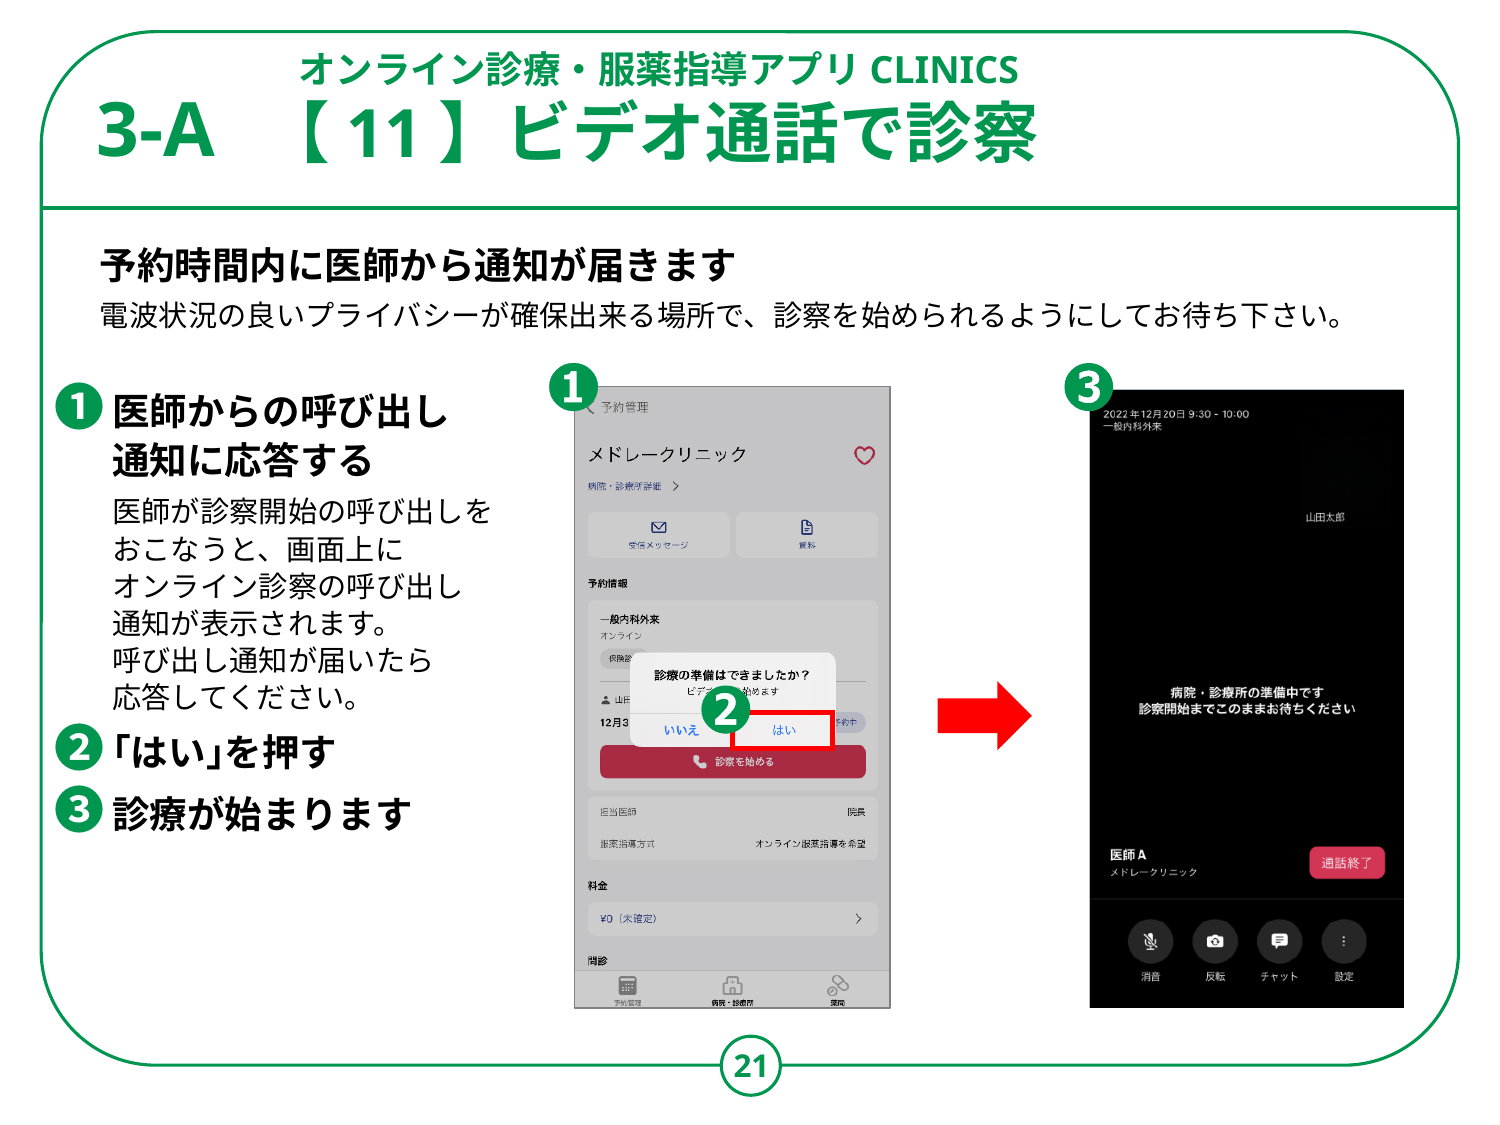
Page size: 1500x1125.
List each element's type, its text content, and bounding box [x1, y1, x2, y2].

text_box 予約時間内に医師から通知が届きます 電波状況の良いプライバシーが確保出来る場所で、診察を始められるようにしてお待ち下さい。 [92, 228, 1404, 333]
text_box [701, 684, 751, 734]
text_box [1064, 362, 1114, 412]
text_box オンライン診療・服薬指導アプリCLINICS 【11】ビデオ通話で診察 [262, 22, 1444, 171]
text_box 3-A [82, 96, 254, 180]
picture [1088, 386, 1404, 1008]
text_box [935, 679, 1035, 753]
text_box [549, 362, 599, 412]
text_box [549, 362, 890, 1008]
text_box ❶ 医師からの呼び出し 通知に応答する 医師が診察開始の呼び出しを おこなうと、画面上に オンライン診察の呼び出し 通知が表示されます。 呼び出し通知が届いたら 応答してください。 ❷ ｢はい｣を押す ❸ 診療が始まります [52, 373, 544, 839]
